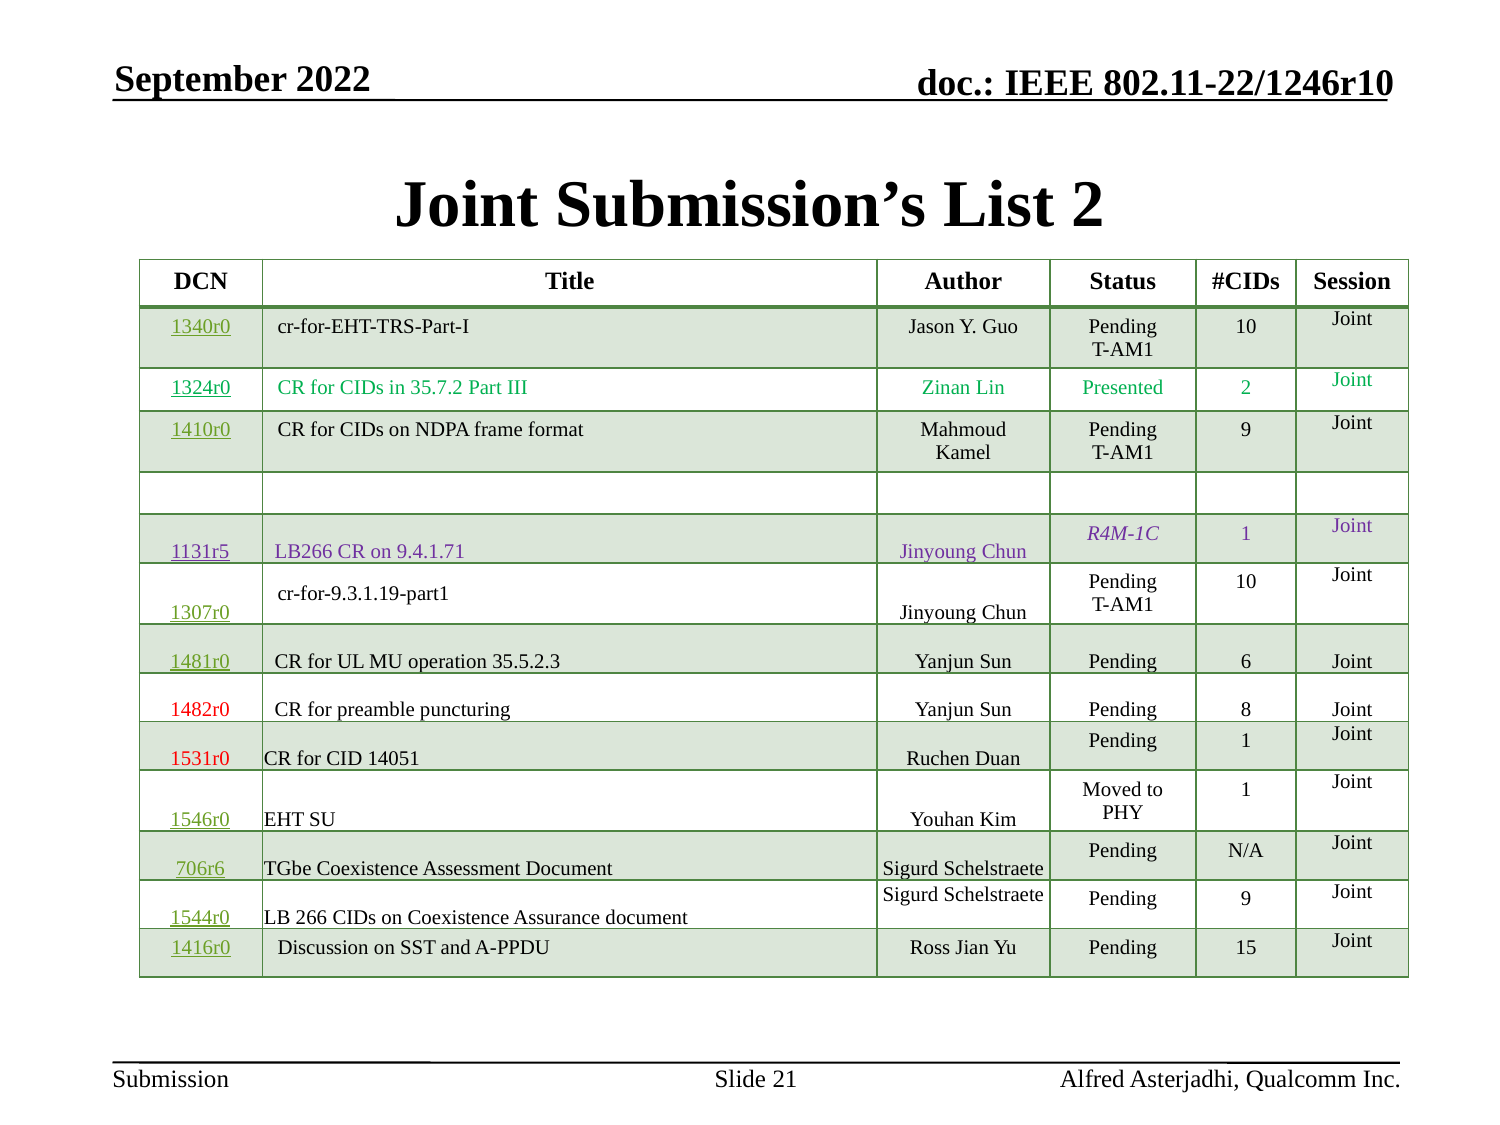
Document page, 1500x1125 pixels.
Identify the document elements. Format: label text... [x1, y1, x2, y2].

table_cell Mahmoud Kamel [878, 412, 1049, 471]
table_cell Pending [1051, 832, 1195, 879]
table_cell Joint [1297, 771, 1408, 830]
table_cell 15 [1197, 929, 1295, 976]
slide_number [114, 54, 423, 100]
table_cell Joint [1297, 832, 1408, 879]
table_header Status [1051, 260, 1195, 305]
table_cell 1544r0 [140, 881, 262, 928]
table_cell Pending [1051, 722, 1195, 769]
table_cell 1482r0 [140, 674, 262, 721]
table_cell R4M-1C [1051, 515, 1195, 562]
table_header Session [1297, 260, 1408, 305]
table_cell Jason Y. Guo [878, 309, 1049, 367]
table_cell Joint [1297, 722, 1408, 769]
table_cell Jinyoung Chun [878, 515, 1049, 562]
table_cell Presented [1051, 369, 1195, 410]
table_cell Joint [1297, 929, 1408, 976]
table_cell Youhan Kim [878, 771, 1049, 830]
table_header #CIDs [1197, 260, 1295, 305]
table_cell 10 [1197, 309, 1295, 367]
table_cell CR for preamble puncturing [263, 674, 876, 721]
table_cell CR for UL MU operation 35.5.2.3 [263, 625, 876, 672]
table_cell Pending [1051, 625, 1195, 672]
table_cell Joint [1297, 881, 1408, 928]
table_cell 1324r0 [140, 369, 262, 410]
table_cell 1410r0 [140, 412, 262, 471]
table_cell 1340r0 [140, 309, 262, 367]
table_cell [140, 473, 262, 513]
table_cell LB266 CR on 9.4.1.71 [263, 515, 876, 562]
table_cell 9 [1197, 881, 1295, 928]
table_cell TGbe Coexistence Assessment Document [263, 832, 876, 879]
table_cell Joint [1297, 369, 1408, 410]
table_cell Ross Jian Yu [878, 929, 1049, 976]
table_cell Joint [1297, 674, 1408, 721]
table_header Author [878, 260, 1049, 305]
table_cell Joint [1297, 412, 1408, 471]
slide_number Slide 21 [712, 1061, 800, 1123]
title Joint Submission’s List 2 [112, 112, 1388, 288]
table_cell 8 [1197, 674, 1295, 721]
footer Alfred Asterjadhi, Qualcomm Inc. [878, 1061, 1402, 1093]
table_cell Sigurd Schelstraete [878, 832, 1049, 879]
table_cell Moved to PHY [1051, 771, 1195, 830]
table_cell 1531r0 [140, 722, 262, 769]
table_header DCN [140, 260, 262, 305]
table_cell N/A [1197, 832, 1295, 879]
table_cell Yanjun Sun [878, 625, 1049, 672]
table_cell Sigurd Schelstraete [878, 881, 1049, 928]
table_cell 1481r0 [140, 625, 262, 672]
table_cell Joint [1297, 515, 1408, 562]
table_cell Pending T-AM1 [1051, 564, 1195, 623]
table_cell 1416r0 [140, 929, 262, 976]
table_cell Pending [1051, 881, 1195, 928]
table_cell Joint [1297, 564, 1408, 623]
table_cell 9 [1197, 412, 1295, 471]
table_cell [878, 473, 1049, 513]
table_cell Zinan Lin [878, 369, 1049, 410]
table_cell [263, 473, 876, 513]
table_cell Joint [1297, 309, 1408, 367]
table_cell [1051, 473, 1195, 513]
table_cell 1131r5 [140, 515, 262, 562]
table_cell CR for CID 14051 [263, 722, 876, 769]
table_cell [1197, 473, 1295, 513]
table_cell 1 [1197, 771, 1295, 830]
table_header Title [263, 260, 876, 305]
table_cell 10 [1197, 564, 1295, 623]
table_cell 706r6 [140, 832, 262, 879]
table_cell [1297, 473, 1408, 513]
table_cell CR for CIDs in 35.7.2 Part III [263, 369, 876, 410]
table_cell Ruchen Duan [878, 722, 1049, 769]
table_cell cr-for-EHT-TRS-Part-I [263, 309, 876, 367]
table_cell CR for CIDs on NDPA frame format [263, 412, 876, 471]
table_cell cr-for-9.3.1.19-part1 [263, 564, 876, 623]
table_cell Yanjun Sun [878, 674, 1049, 721]
table_cell Pending T-AM1 [1051, 309, 1195, 367]
table_cell Pending [1051, 674, 1195, 721]
table_cell 1 [1197, 515, 1295, 562]
table_cell 2 [1197, 369, 1295, 410]
table_cell 1307r0 [140, 564, 262, 623]
table_cell LB 266 CIDs on Coexistence Assurance document [263, 881, 876, 928]
table_cell Discussion on SST and A-PPDU [263, 929, 876, 976]
table_cell Pending T-AM1 [1051, 412, 1195, 471]
table_cell 1 [1197, 722, 1295, 769]
table_cell Jinyoung Chun [878, 564, 1049, 623]
table_cell 6 [1197, 625, 1295, 672]
table_cell Pending [1051, 929, 1195, 976]
table_cell 1546r0 [140, 771, 262, 830]
table_cell EHT SU [263, 771, 876, 830]
table_cell Joint [1297, 625, 1408, 672]
